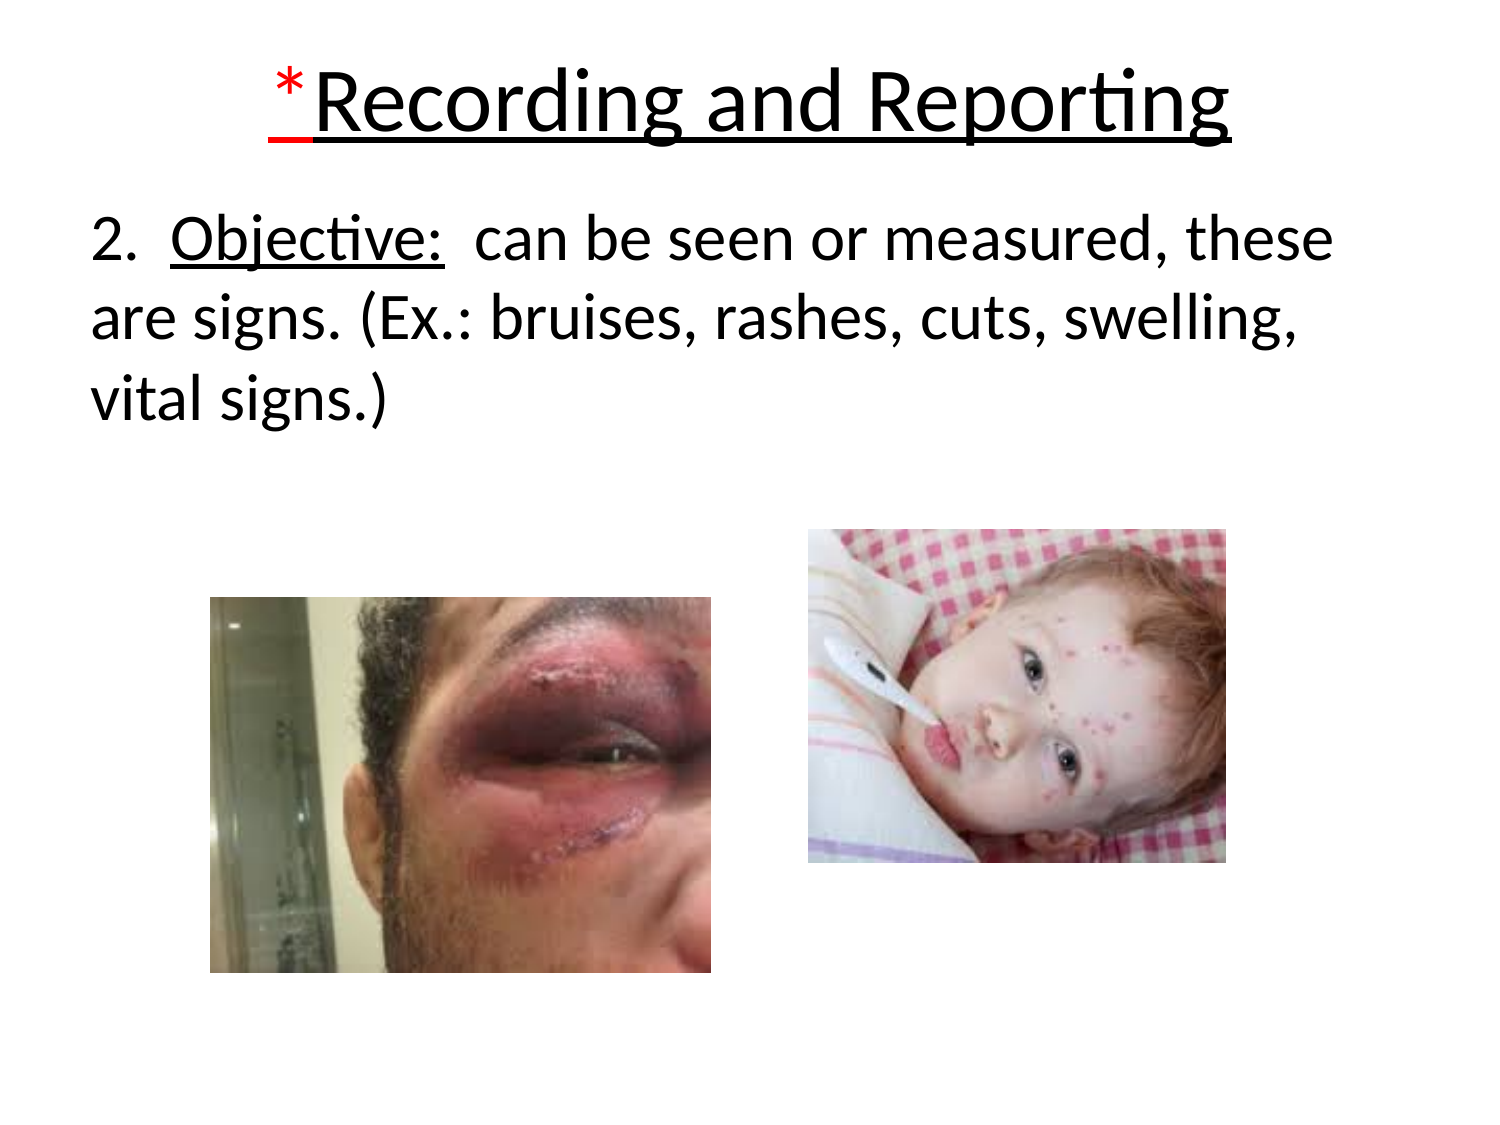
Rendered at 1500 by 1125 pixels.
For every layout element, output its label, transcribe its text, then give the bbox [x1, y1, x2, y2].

picture [808, 529, 1226, 863]
picture [209, 597, 711, 974]
list 2. Objective: can be seen or measured, these are signs. (Ex.: bruises, rashes, cuts, swelling, vital signs.) [75, 185, 1425, 530]
title *Recording and Reporting [75, 21, 1425, 168]
